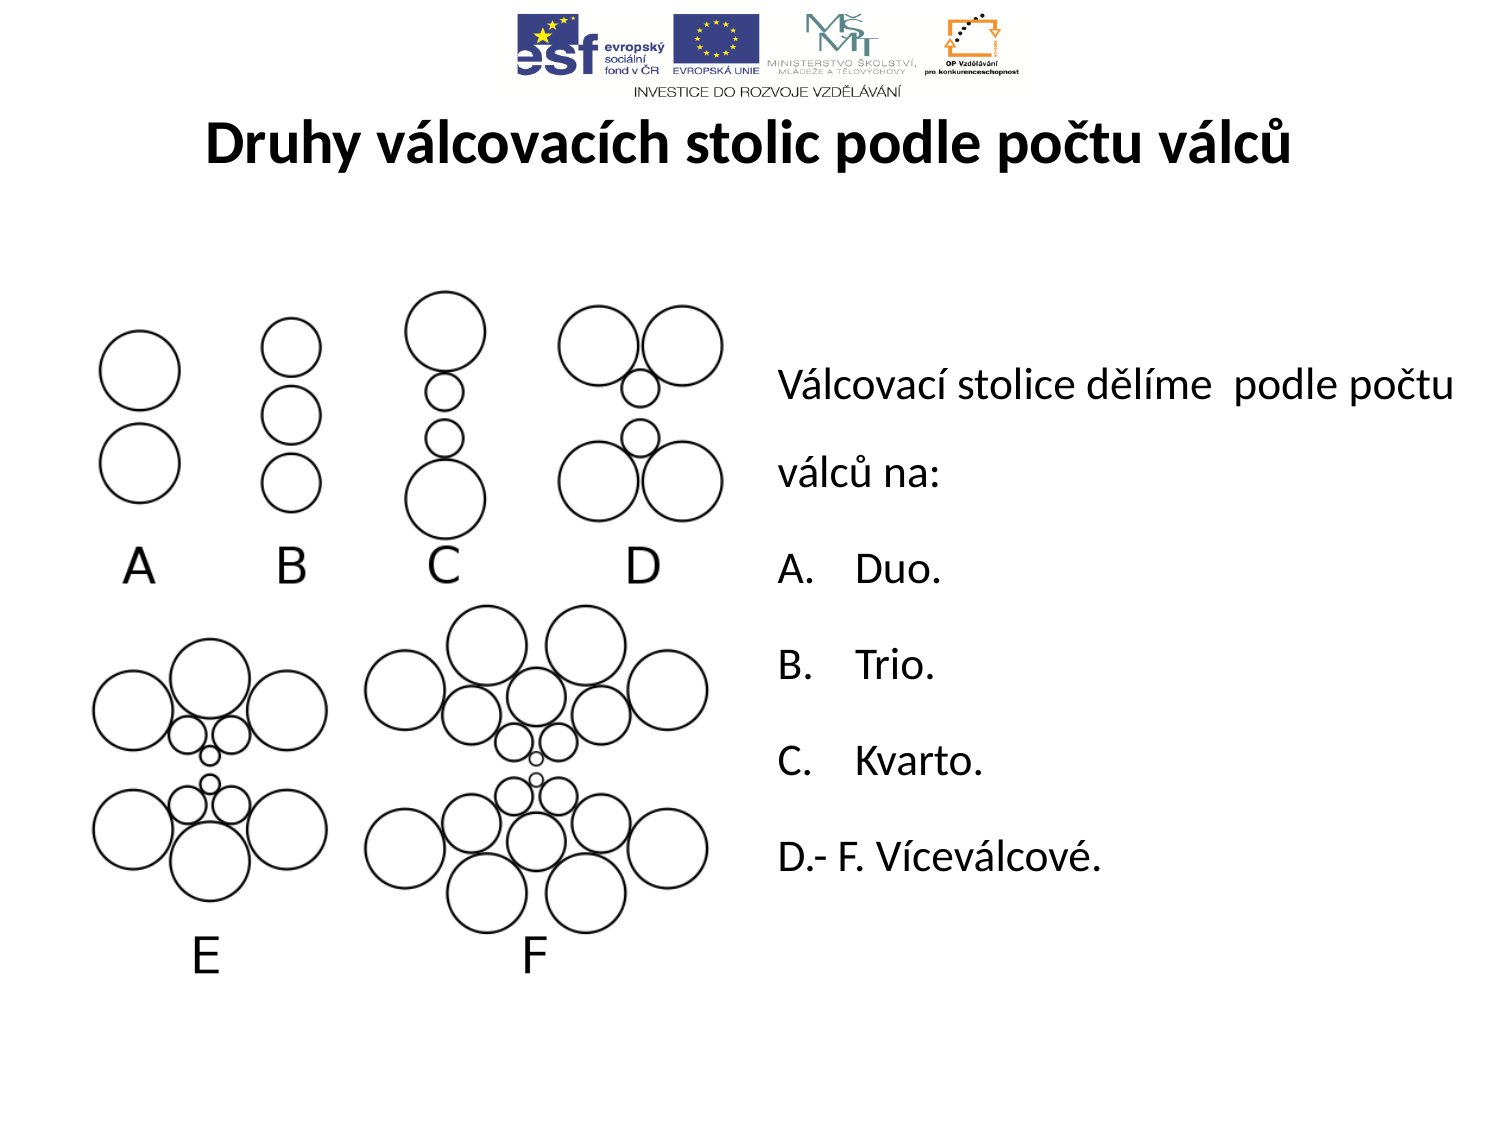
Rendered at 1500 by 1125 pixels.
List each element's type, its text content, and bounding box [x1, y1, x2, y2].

list Válcovací stolice dělíme podle počtu válců na: Duo. Trio. Kvarto. D.- F. Víceválcové. [762, 314, 1500, 894]
title Druhy válcovacích stolic podle počtu válců [75, 75, 1425, 233]
picture [501, 12, 1035, 99]
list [74, 277, 738, 991]
text_box [0, 0, 1500, 75]
